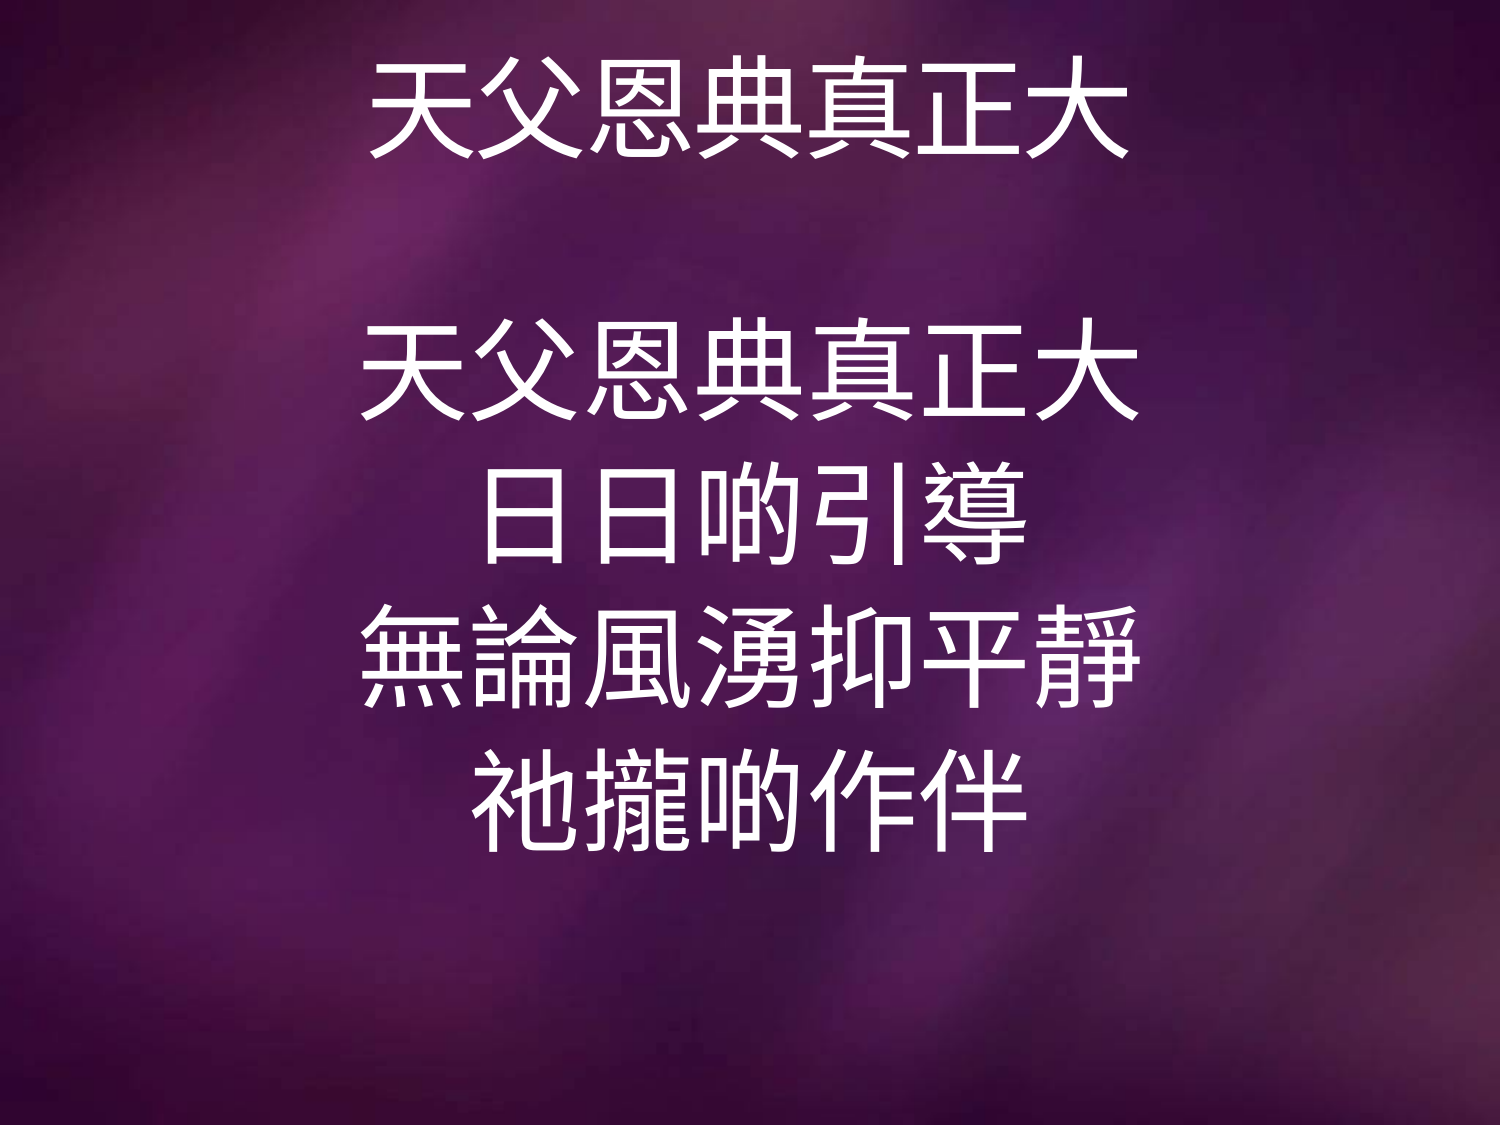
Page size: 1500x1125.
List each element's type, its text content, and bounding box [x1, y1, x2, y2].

picture [0, 0, 1500, 1125]
list 天父恩典真正大 日日啲引導 無論風湧抑平靜 祂攏啲作伴 [62, 314, 1438, 888]
title 天父恩典真正大 [62, 37, 1438, 174]
